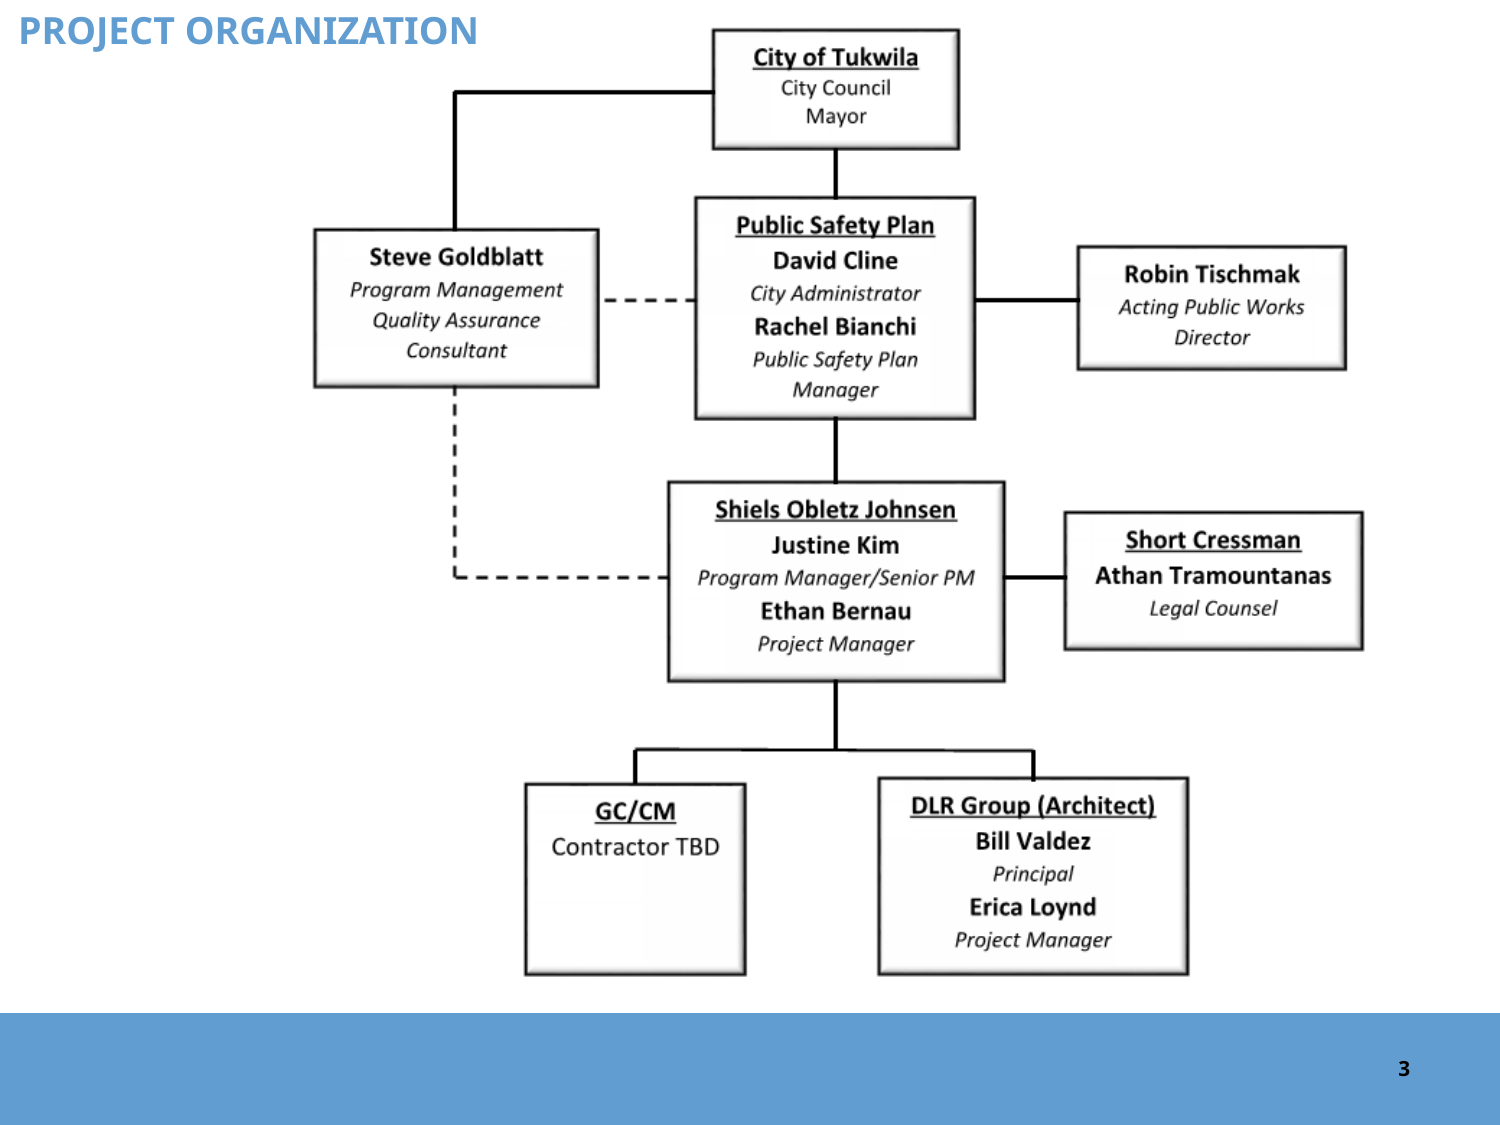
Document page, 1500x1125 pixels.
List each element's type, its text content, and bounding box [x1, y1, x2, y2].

picture [287, 8, 1395, 1013]
text_box PROJECT ORGANIZATION [3, 0, 495, 60]
slide_number 3 [1087, 1040, 1425, 1100]
